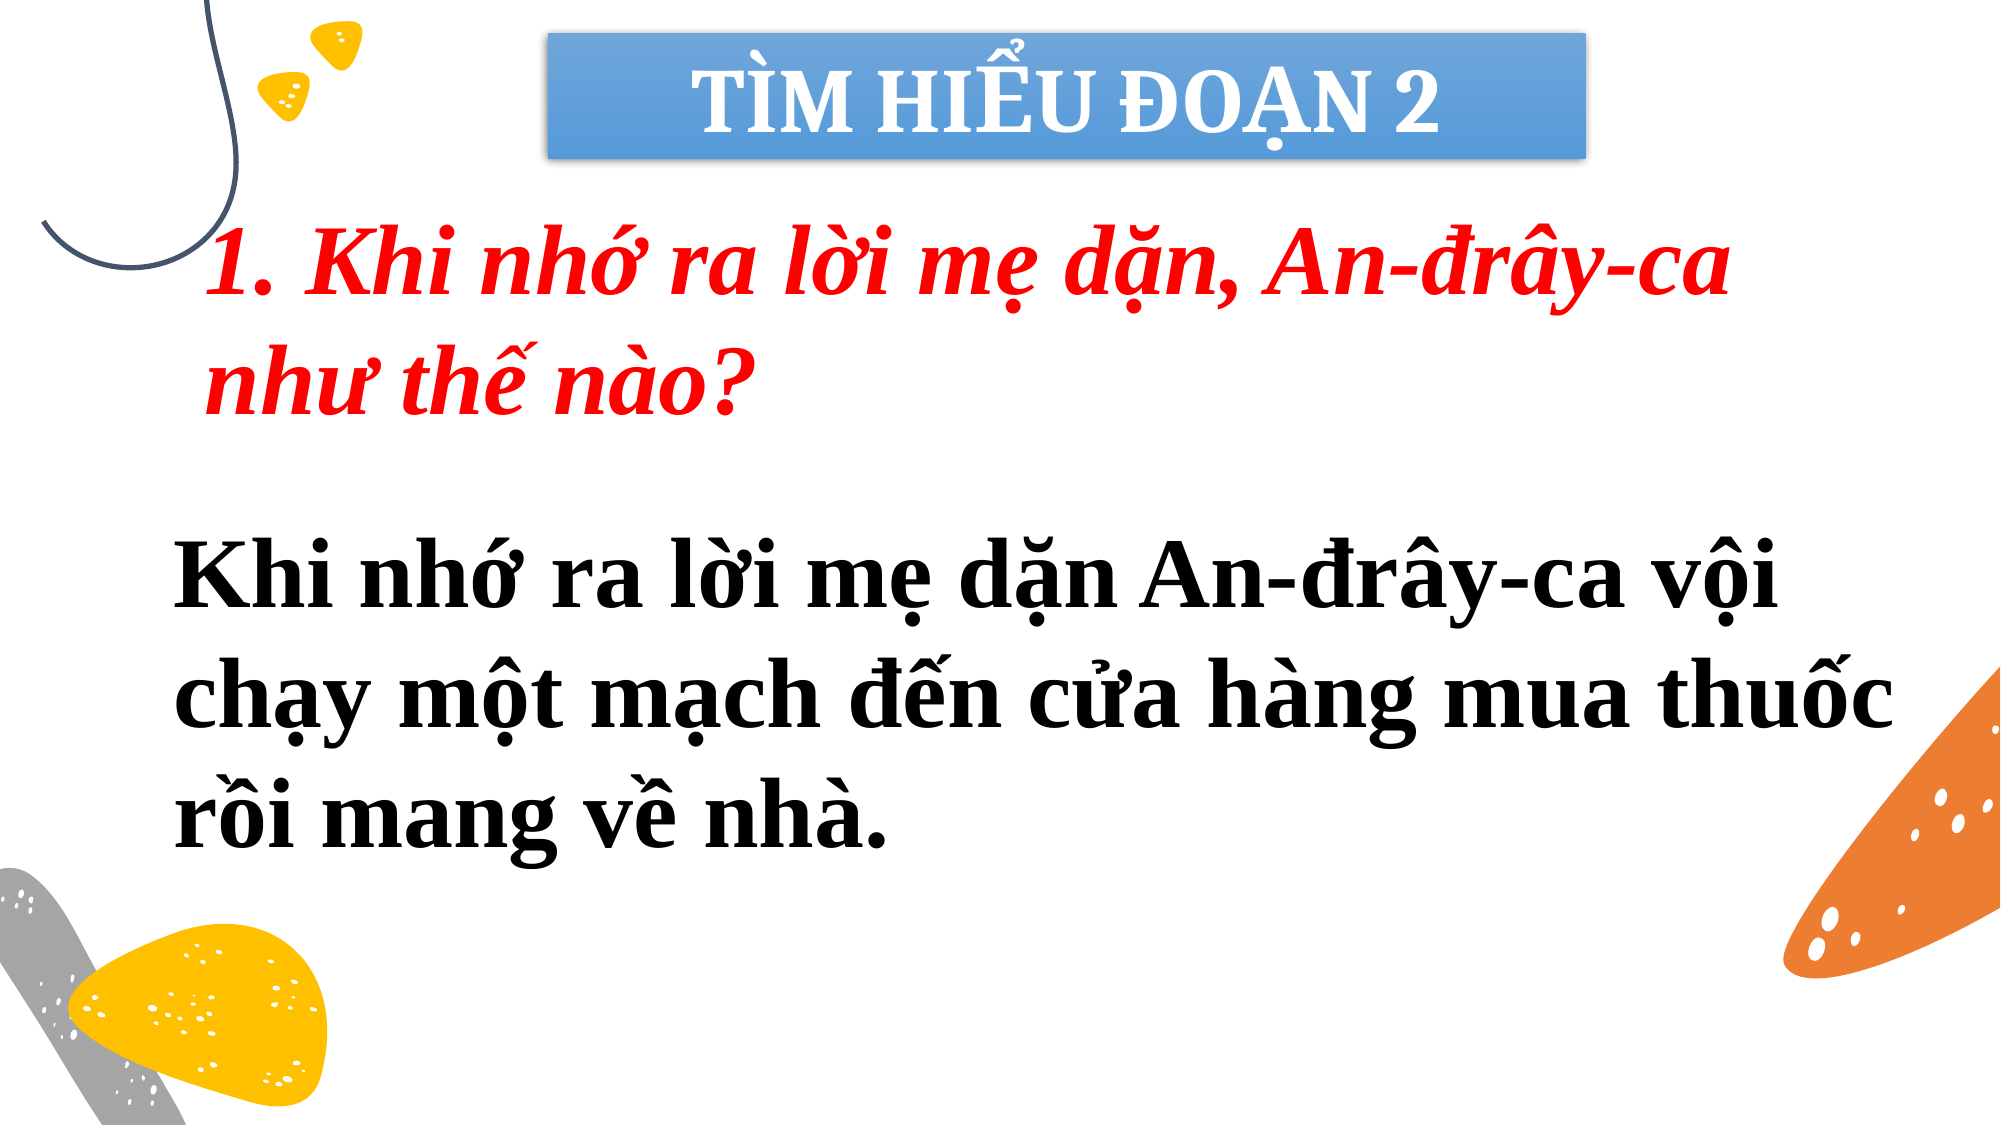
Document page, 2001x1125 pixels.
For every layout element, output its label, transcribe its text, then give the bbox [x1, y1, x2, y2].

text_box 1. Khi nhớ ra lời mẹ dặn, An-đrây-ca như thế nào? [190, 187, 1874, 442]
text_box TÌM HIỂU ĐOẠN 2 [547, 33, 1586, 159]
text_box Khi nhớ ra lời mẹ dặn An-đrây-ca vội chạy một mạch đến cửa hàng mua thuốc rồi mang về nhà. [158, 500, 1975, 875]
